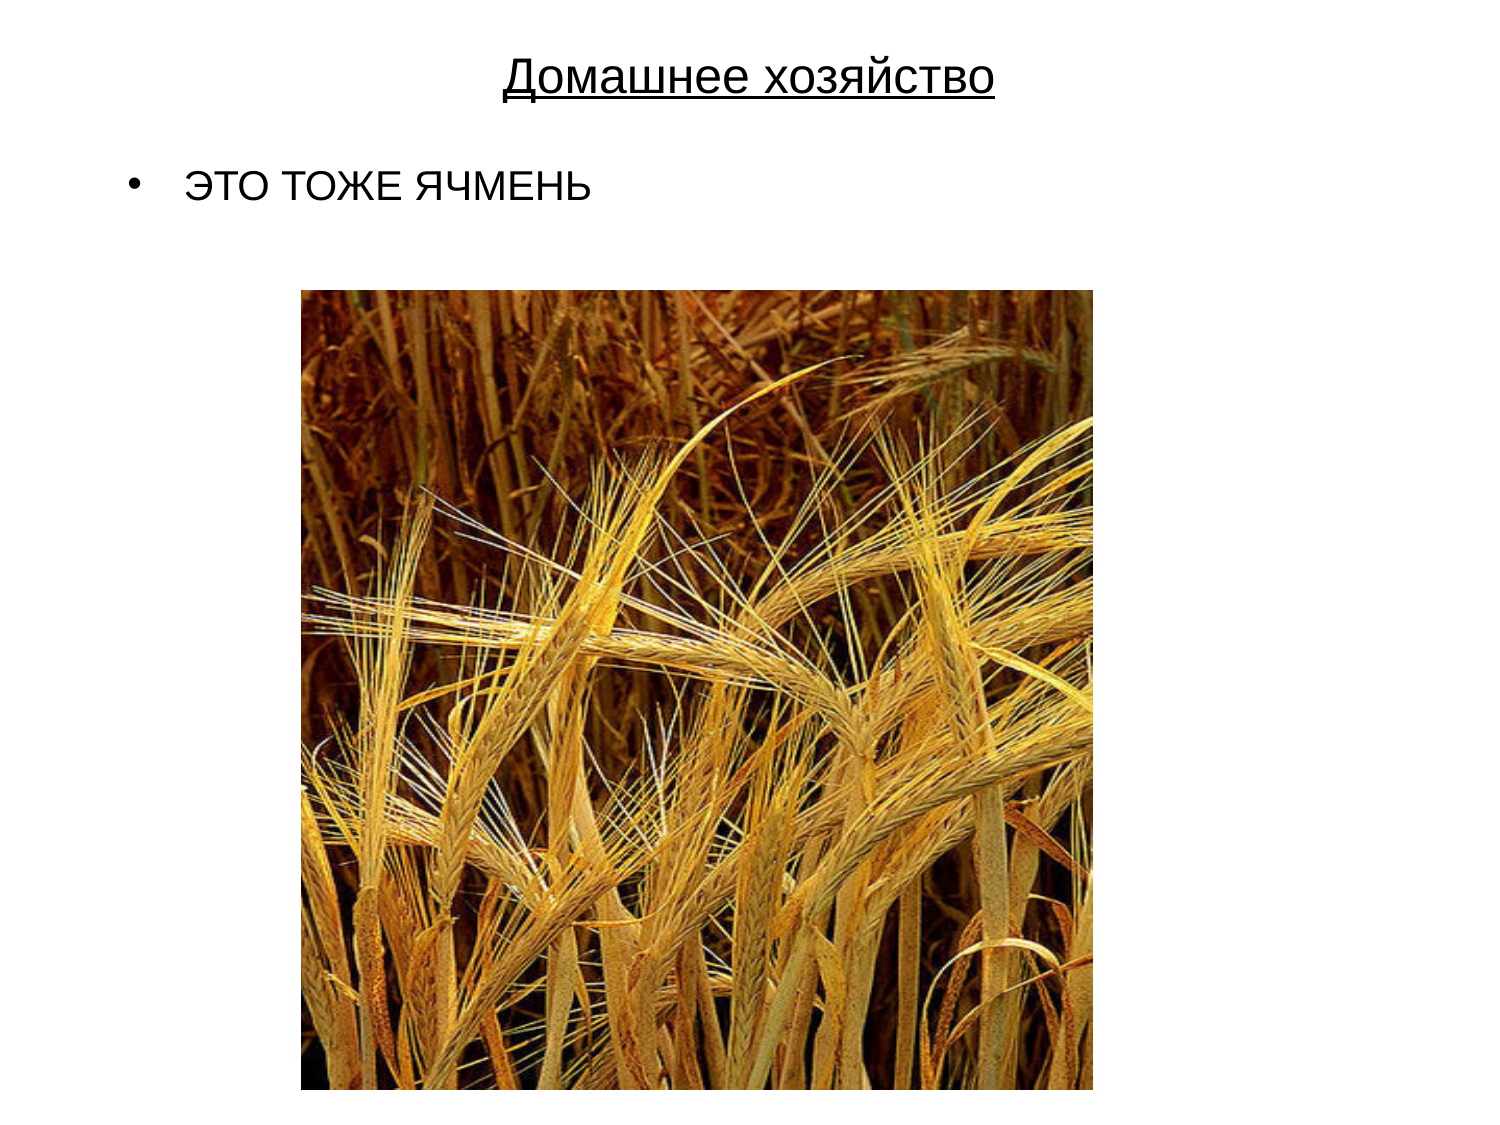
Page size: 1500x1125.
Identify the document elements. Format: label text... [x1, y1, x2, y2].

picture [300, 290, 1093, 1090]
title Домашнее хозяйство [74, 44, 1424, 103]
list ЭТО ТОЖЕ ЯЧМЕНЬ [111, 160, 1463, 221]
